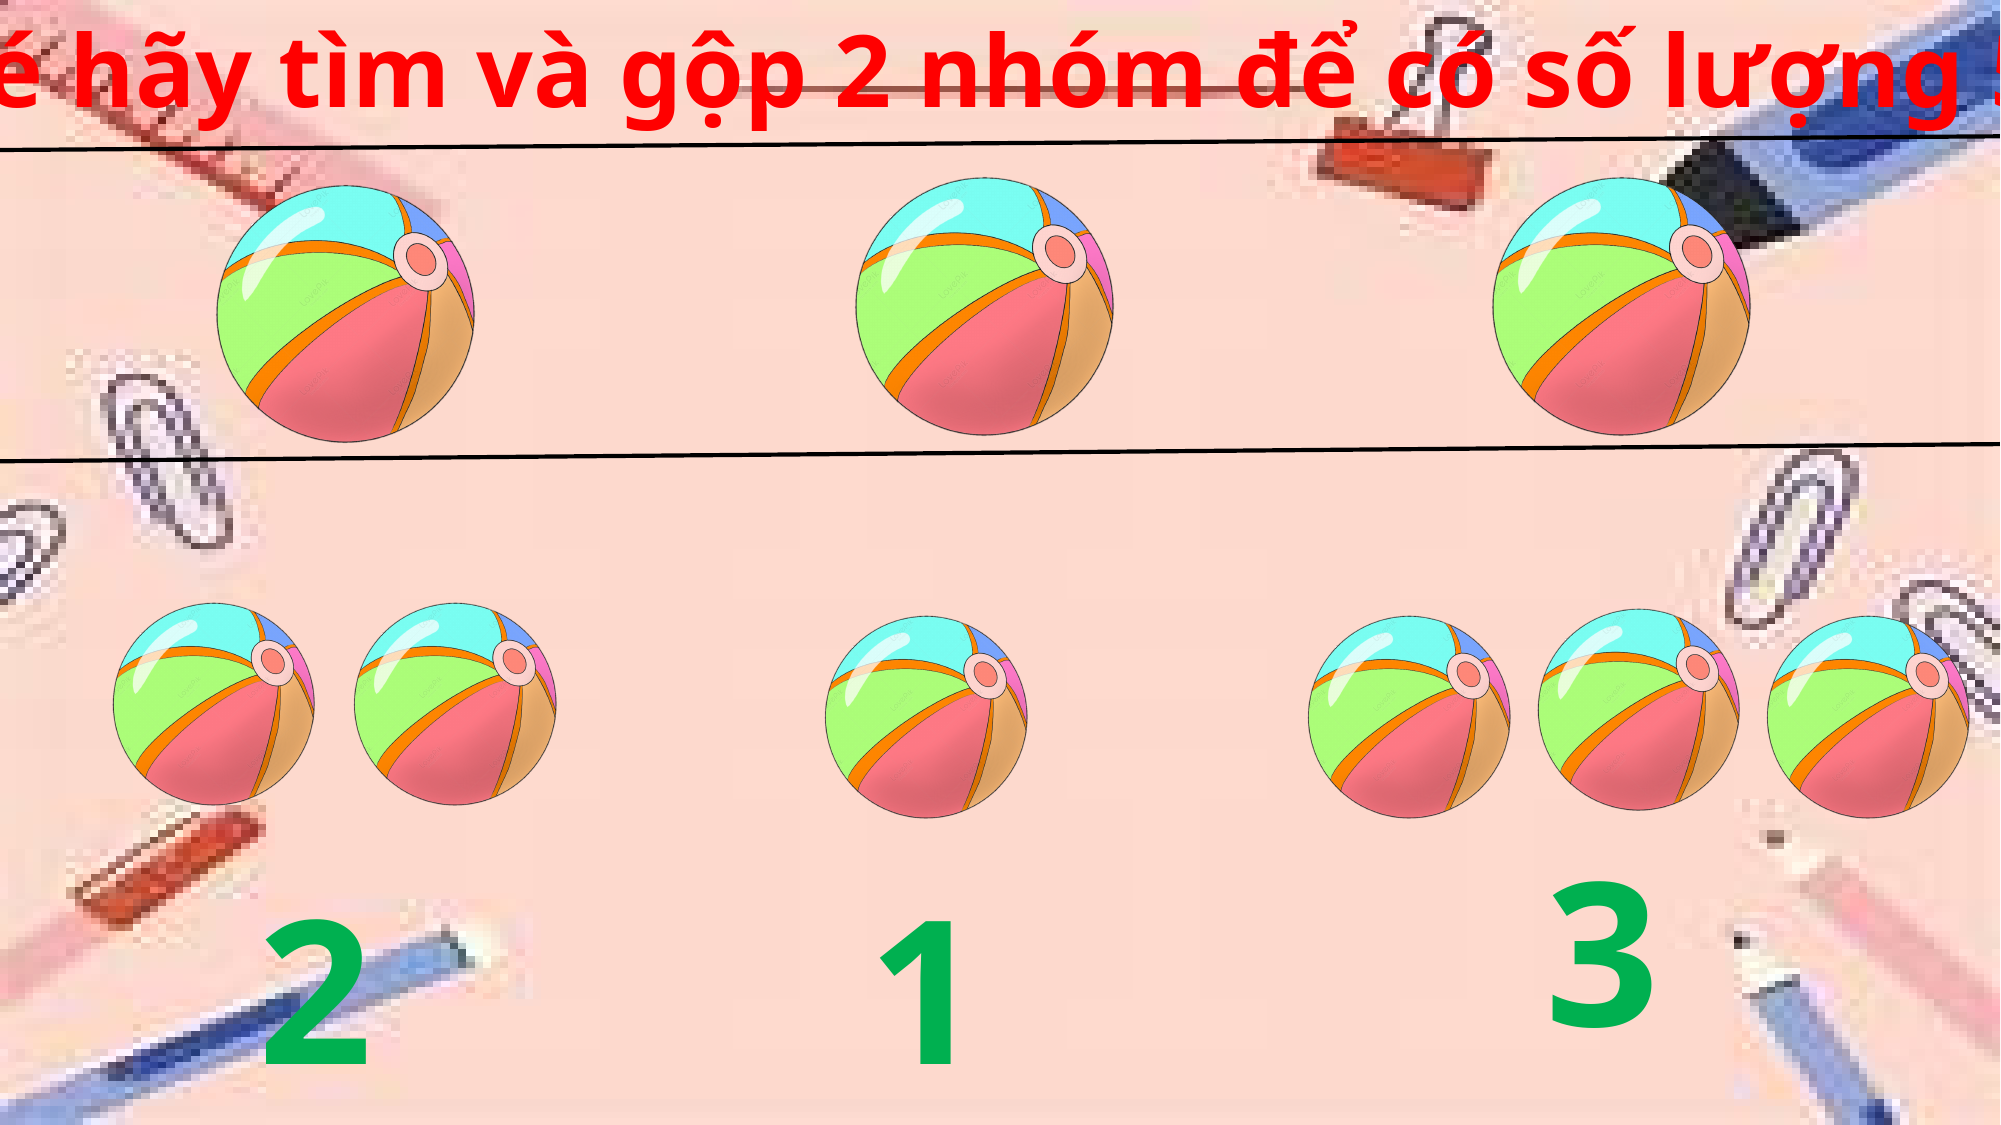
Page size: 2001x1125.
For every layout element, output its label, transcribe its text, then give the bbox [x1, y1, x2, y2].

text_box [1304, 606, 1971, 1078]
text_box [0, 135, 2000, 151]
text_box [109, 600, 558, 1116]
picture [0, 0, 2001, 1125]
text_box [0, 443, 2000, 462]
text_box Bé hãy tìm và gộp 2 nhóm để có số lượng 5 [0, 0, 2000, 135]
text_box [810, 613, 1041, 1116]
